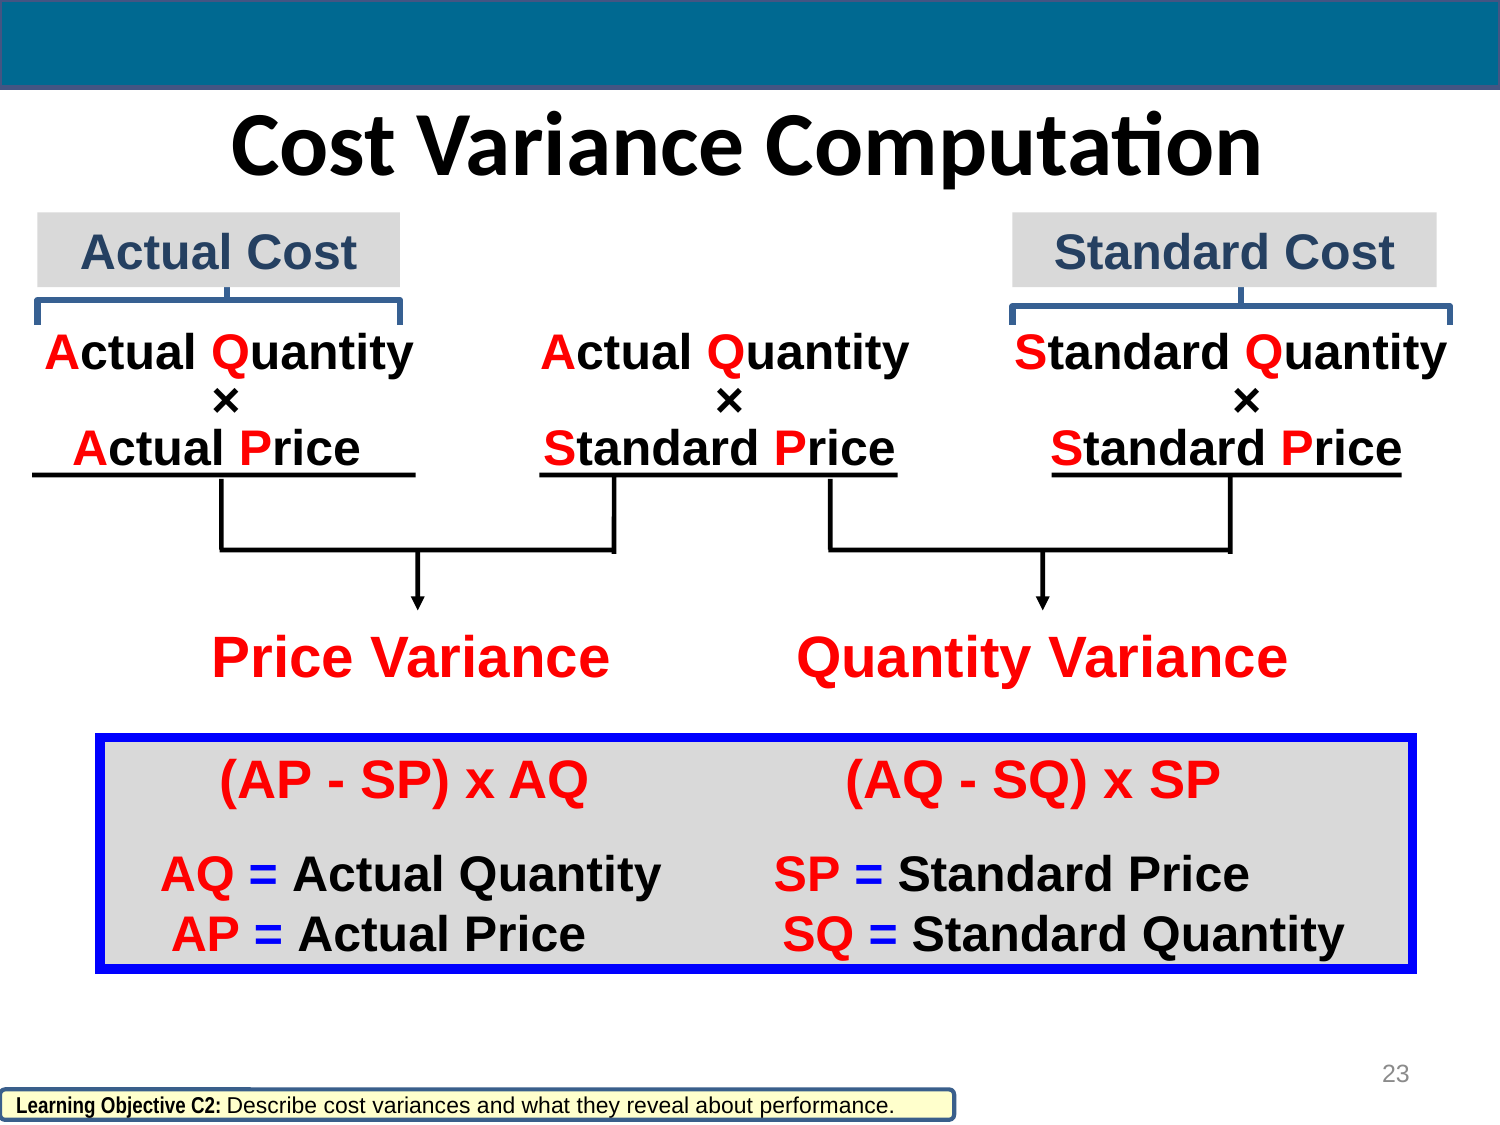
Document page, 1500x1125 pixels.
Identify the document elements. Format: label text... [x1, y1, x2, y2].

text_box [1012, 212, 1451, 326]
slide_number 23 [1074, 1042, 1425, 1103]
title Cost Variance Computation [48, 45, 1449, 233]
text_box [37, 212, 401, 326]
text_box (AP - SP) x AQ (AQ - SQ) x SP AQ = Actual Quantity SP = Standard Price AP = Actual Price SQ = Standard Quantity [99, 737, 1413, 969]
text_box Learning Objective C2: Describe cost variances and what they reveal about performance. [0, 1089, 955, 1120]
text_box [29, 323, 1469, 697]
